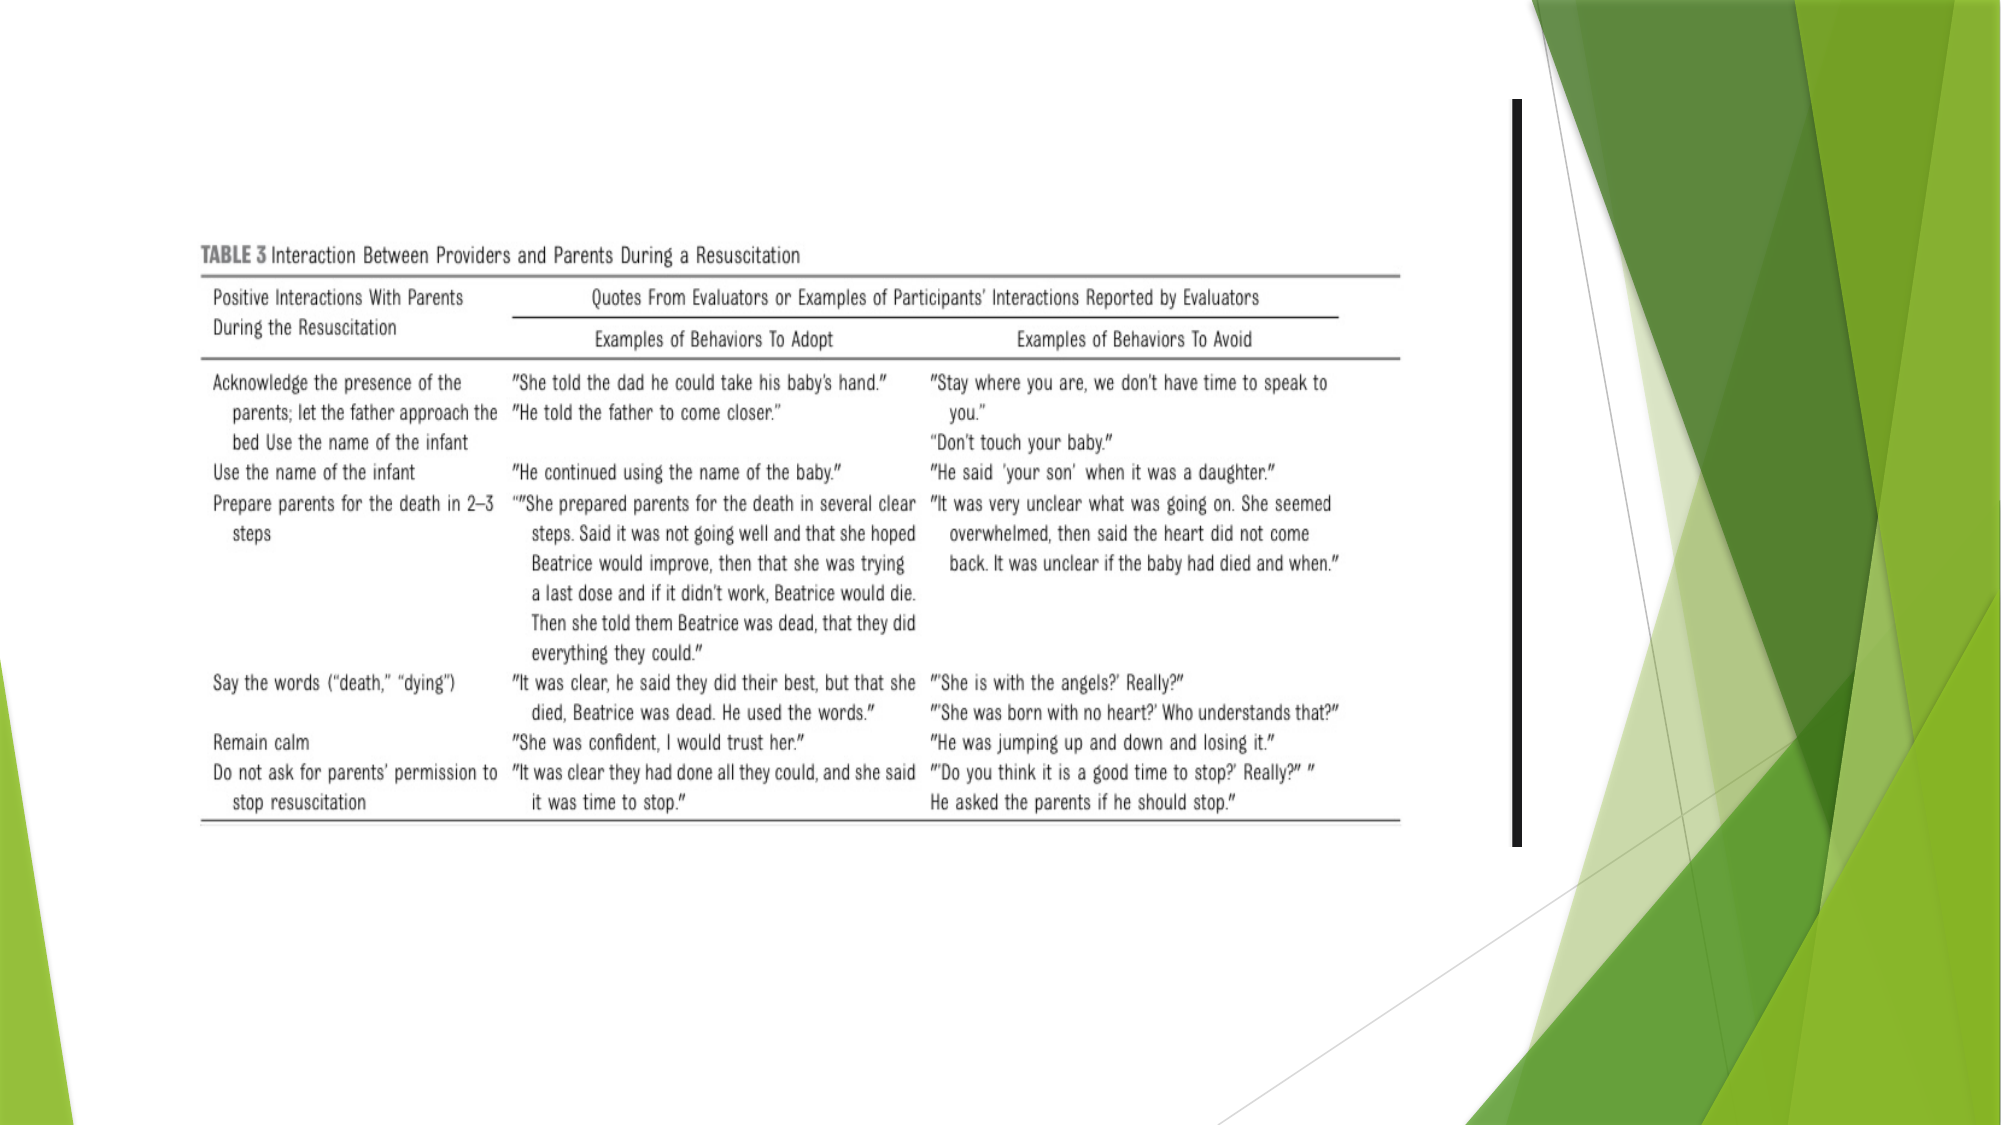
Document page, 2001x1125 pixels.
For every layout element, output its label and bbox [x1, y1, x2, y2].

list [110, 99, 1522, 848]
